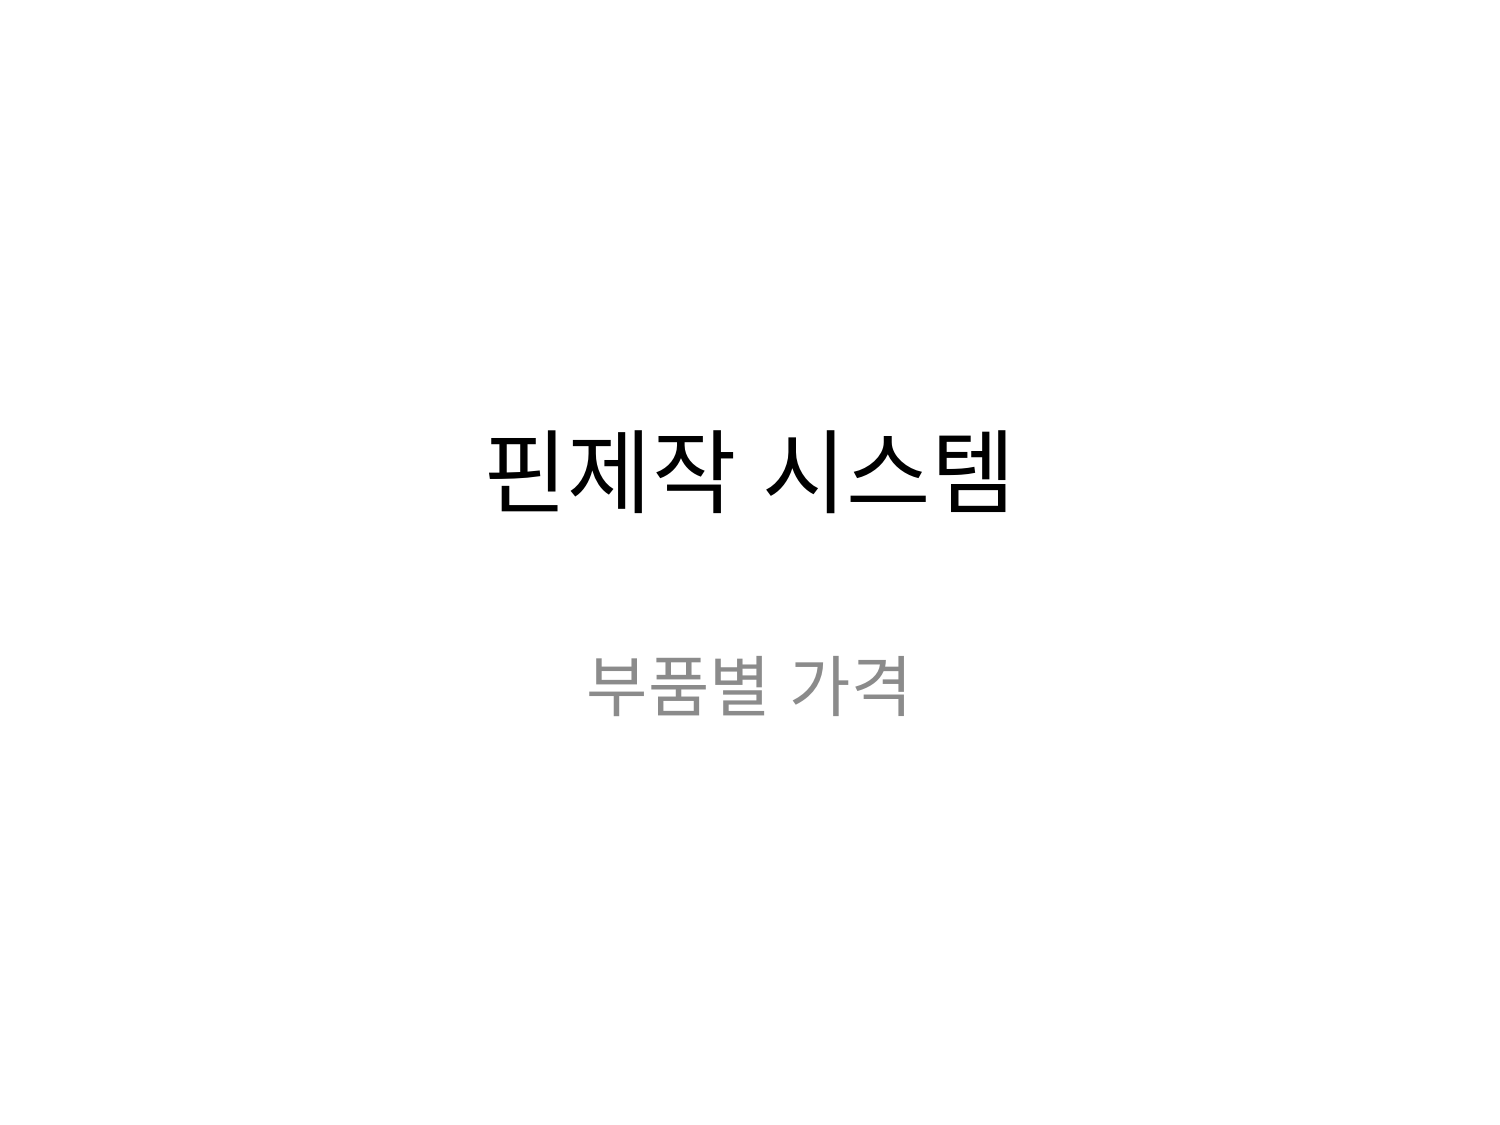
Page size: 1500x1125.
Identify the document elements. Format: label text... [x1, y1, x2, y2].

title 핀제작 시스템 [112, 349, 1388, 591]
subtitle 부품별 가격 [225, 637, 1275, 925]
